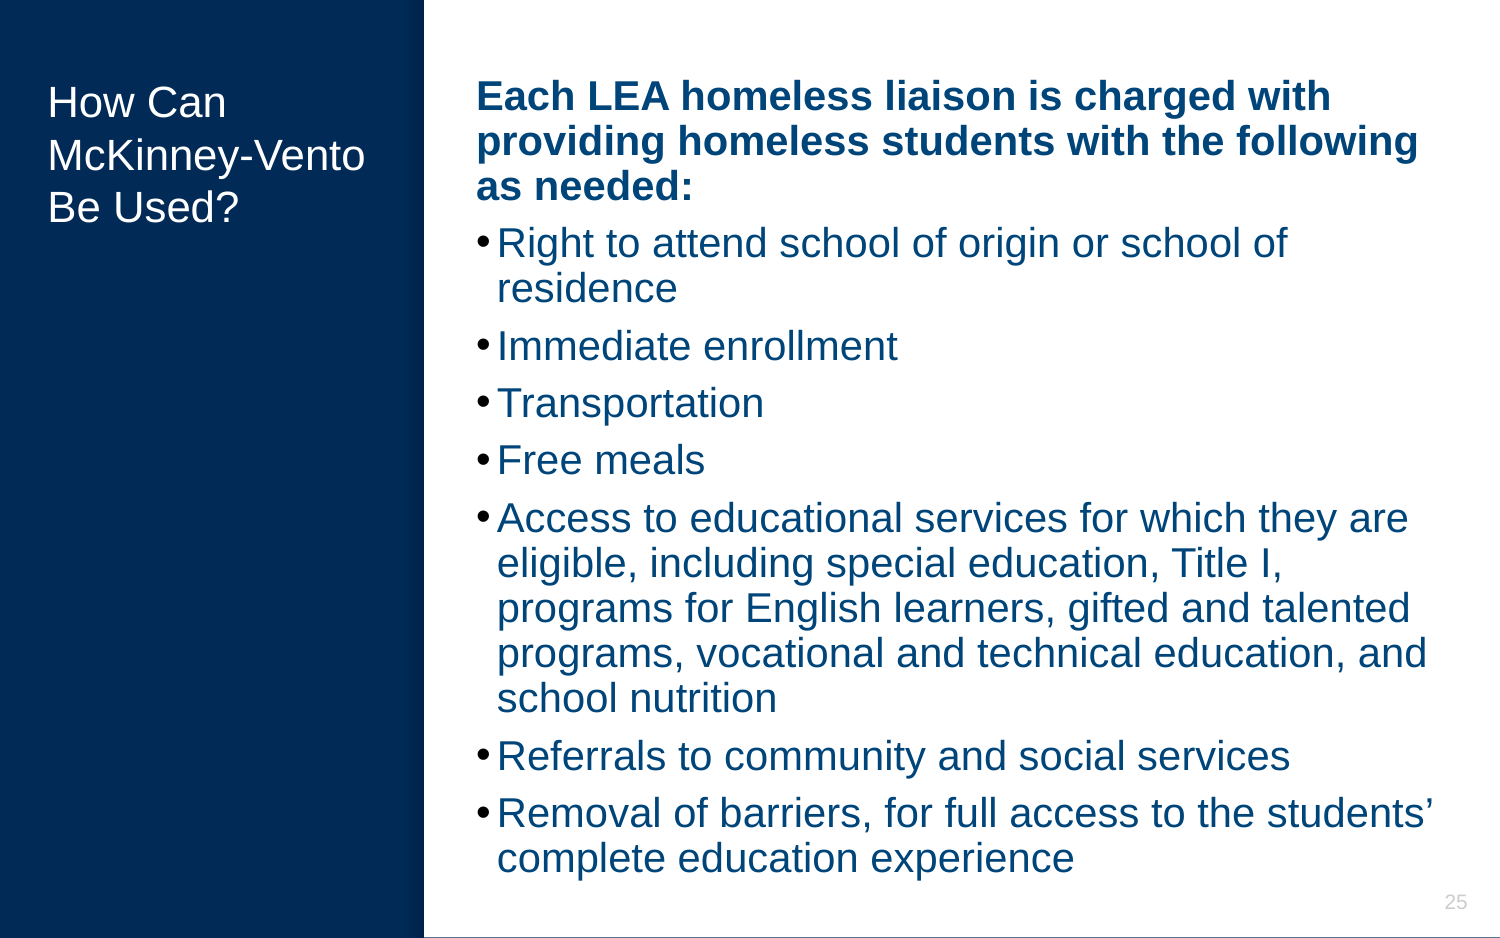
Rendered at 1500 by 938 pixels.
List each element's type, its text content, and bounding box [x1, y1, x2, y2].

slide_number 25 [1403, 865, 1483, 938]
list Each LEA homeless liaison is charged with providing homeless students with the following as needed: Right to attend school of origin or school of residence Immediate enrollment Transportation Free meals Access to educational services for which they are eligible, including special education, Title I, programs for English learners, gifted and talented programs, vocational and technical education, and school nutrition Referrals to community and social services Removal of barriers, for full access to the students’ complete education experience [464, 68, 1460, 870]
title How Can McKinney-Vento Be Used? [35, 68, 385, 870]
